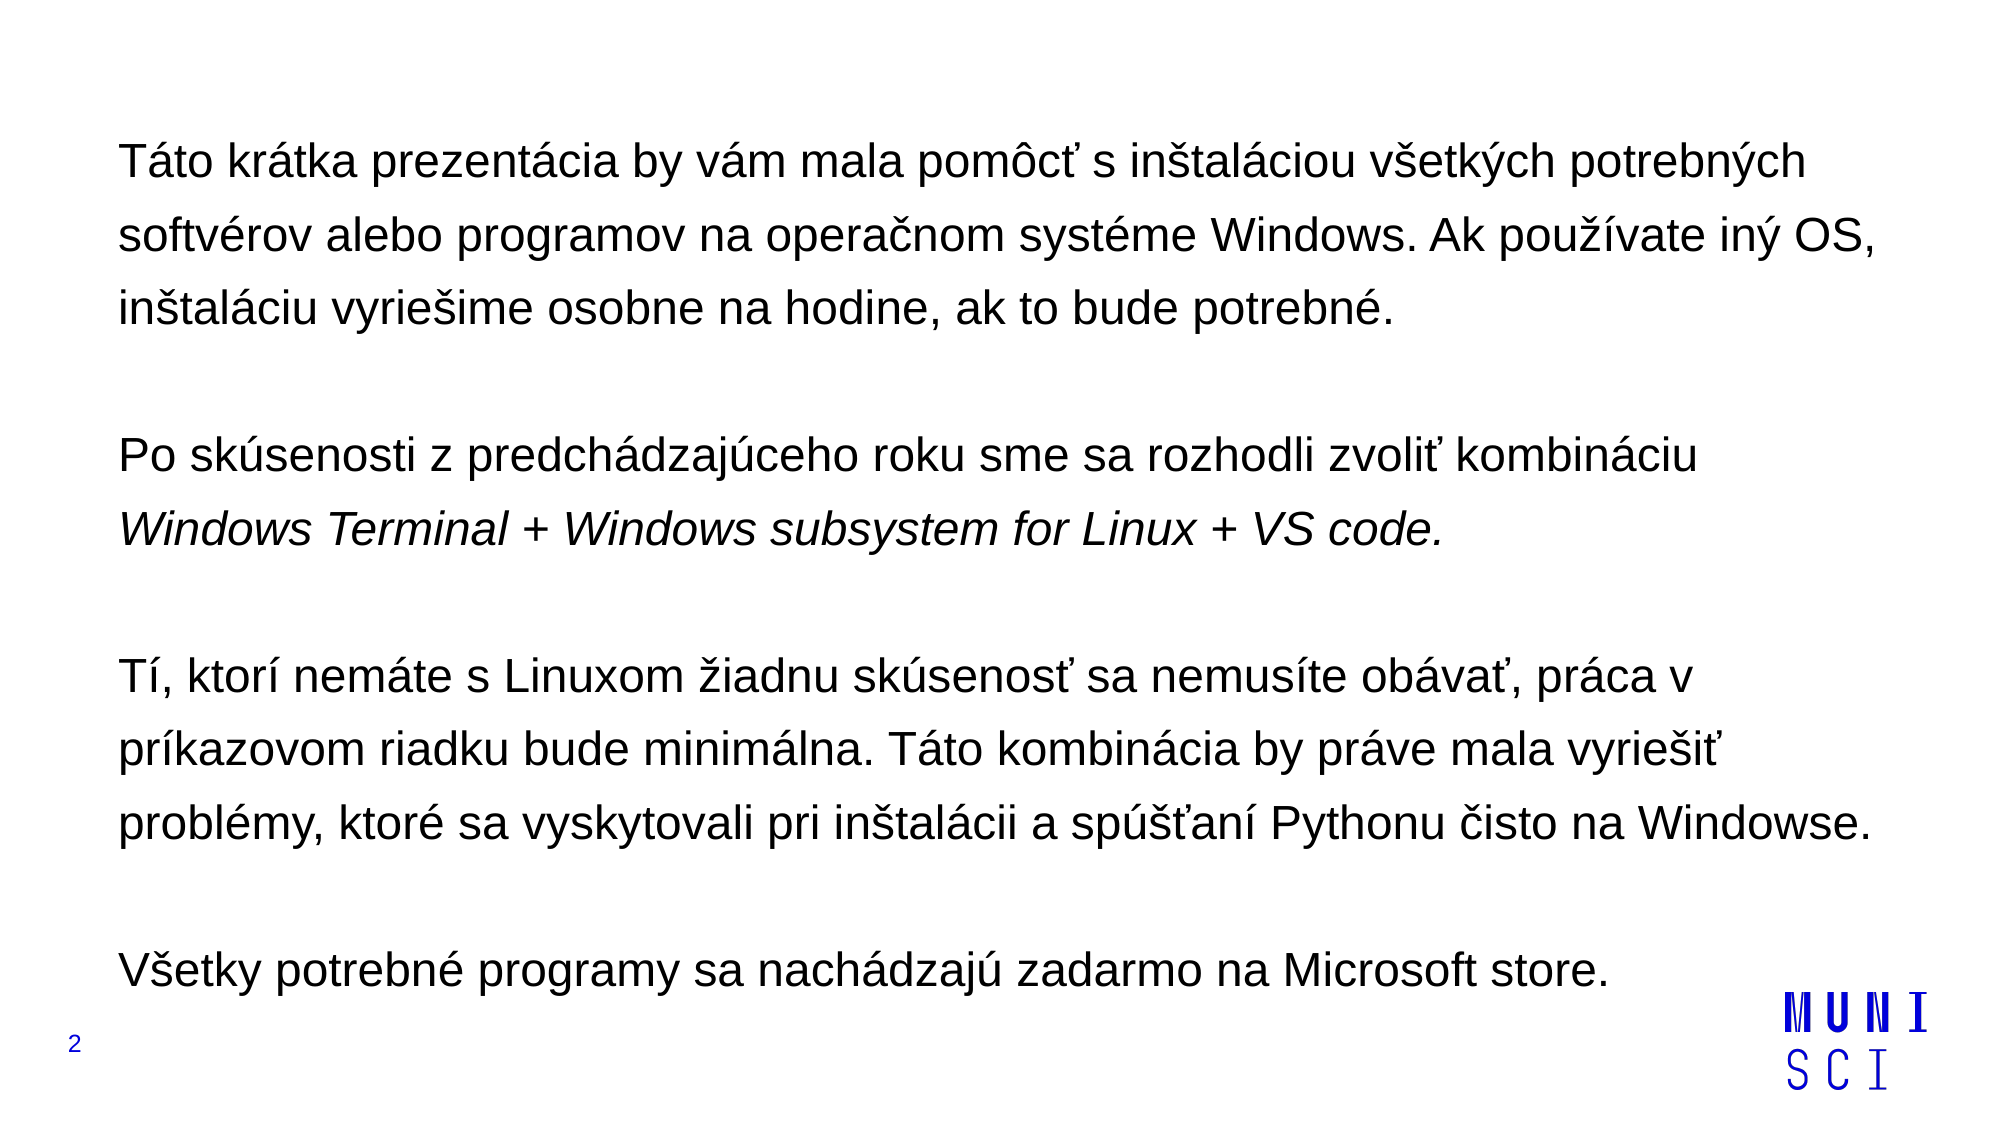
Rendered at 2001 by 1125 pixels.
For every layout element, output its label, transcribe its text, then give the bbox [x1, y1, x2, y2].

picture [1785, 992, 1927, 1090]
slide_number 2 [67, 1021, 110, 1063]
list Táto krátka prezentácia by vám mala pomôcť s inštaláciou všetkých potrebných softvérov alebo programov na operačnom systéme Windows. Ak používate iný OS, inštaláciu vyriešime osobne na hodine, ak to bude potrebné. Po skúsenosti z predchádzajúceho roku sme sa rozhodli zvoliť kombináciu Windows Terminal + Windows subsystem for Linux + VS code. Tí, ktorí nemáte s Linuxom žiadnu skúsenosť sa nemusíte obávať, práca v príkazovom riadku bude minimálna. Táto kombinácia by práve mala vyriešiť problémy, ktoré sa vyskytovali pri inštalácii a spúšťaní Pythonu čisto na Windowse. Všetky potrebné programy sa nachádzajú zadarmo na Microsoft store. [118, 113, 1883, 957]
